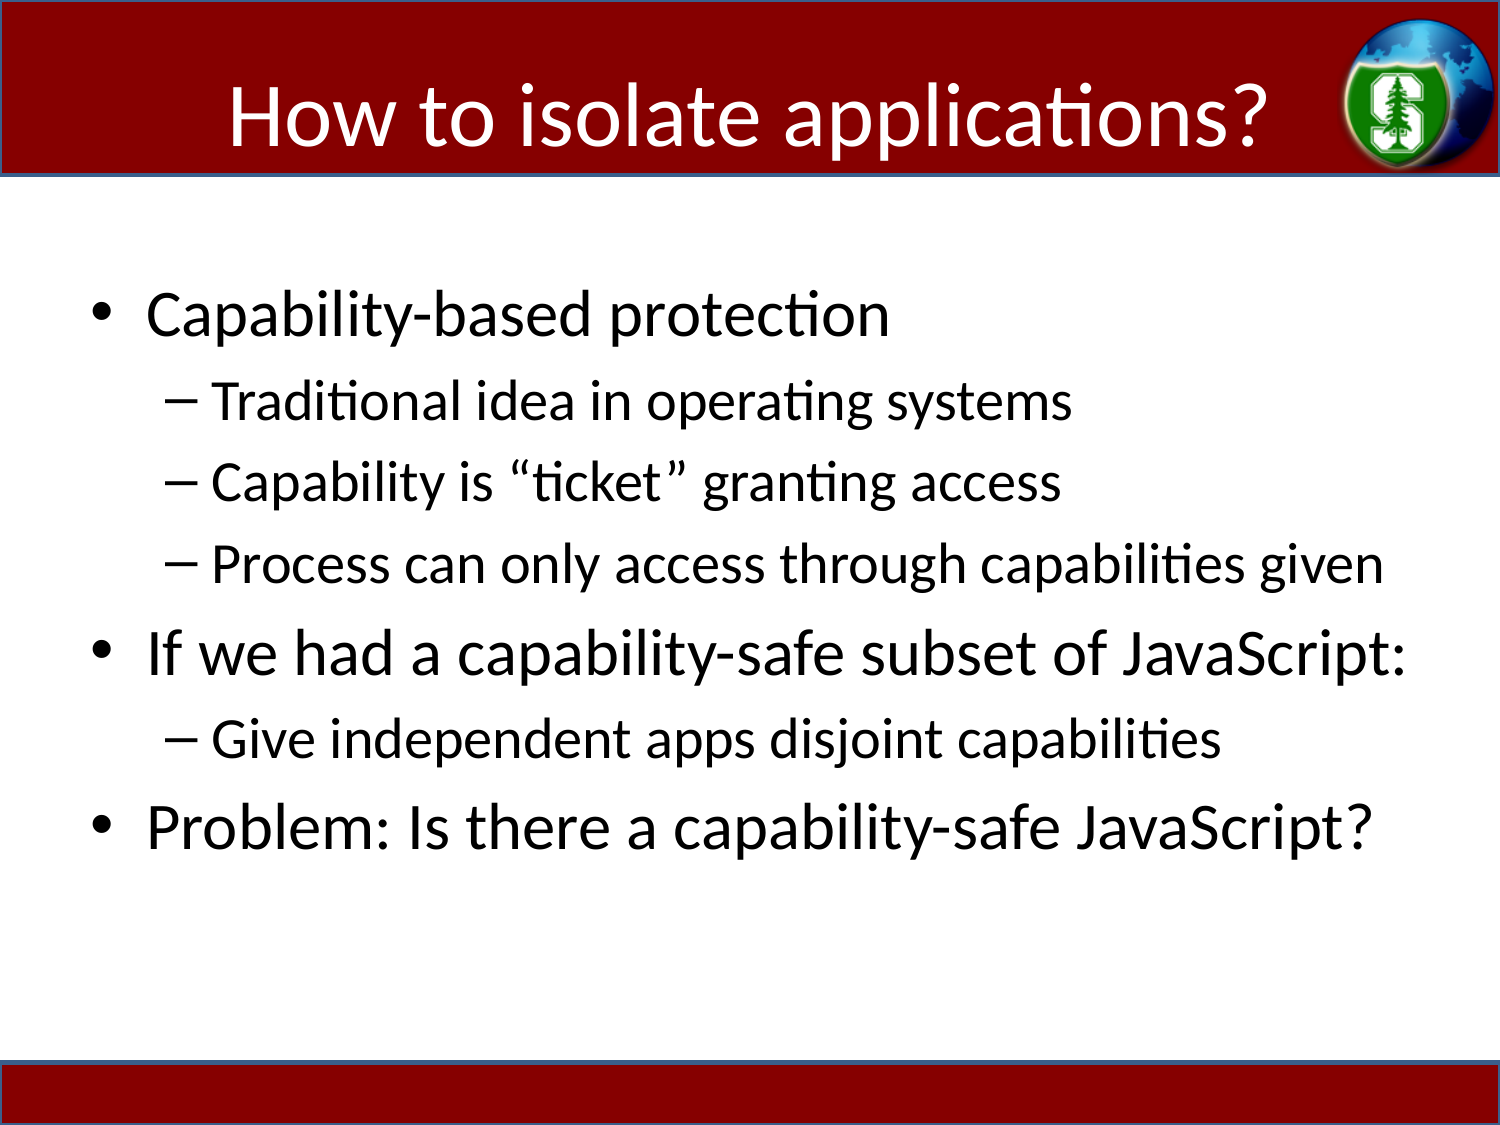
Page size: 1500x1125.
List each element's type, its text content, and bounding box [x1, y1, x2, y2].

list Capability-based protection Traditional idea in operating systems Capability is “ticket” granting access Process can only access through capabilities given If we had a capability-safe subset of JavaScript: Give independent apps disjoint capabilities Problem: Is there a capability-safe JavaScript? [75, 262, 1425, 1005]
picture [1337, 12, 1500, 175]
title How to isolate applications? [75, 32, 1425, 188]
